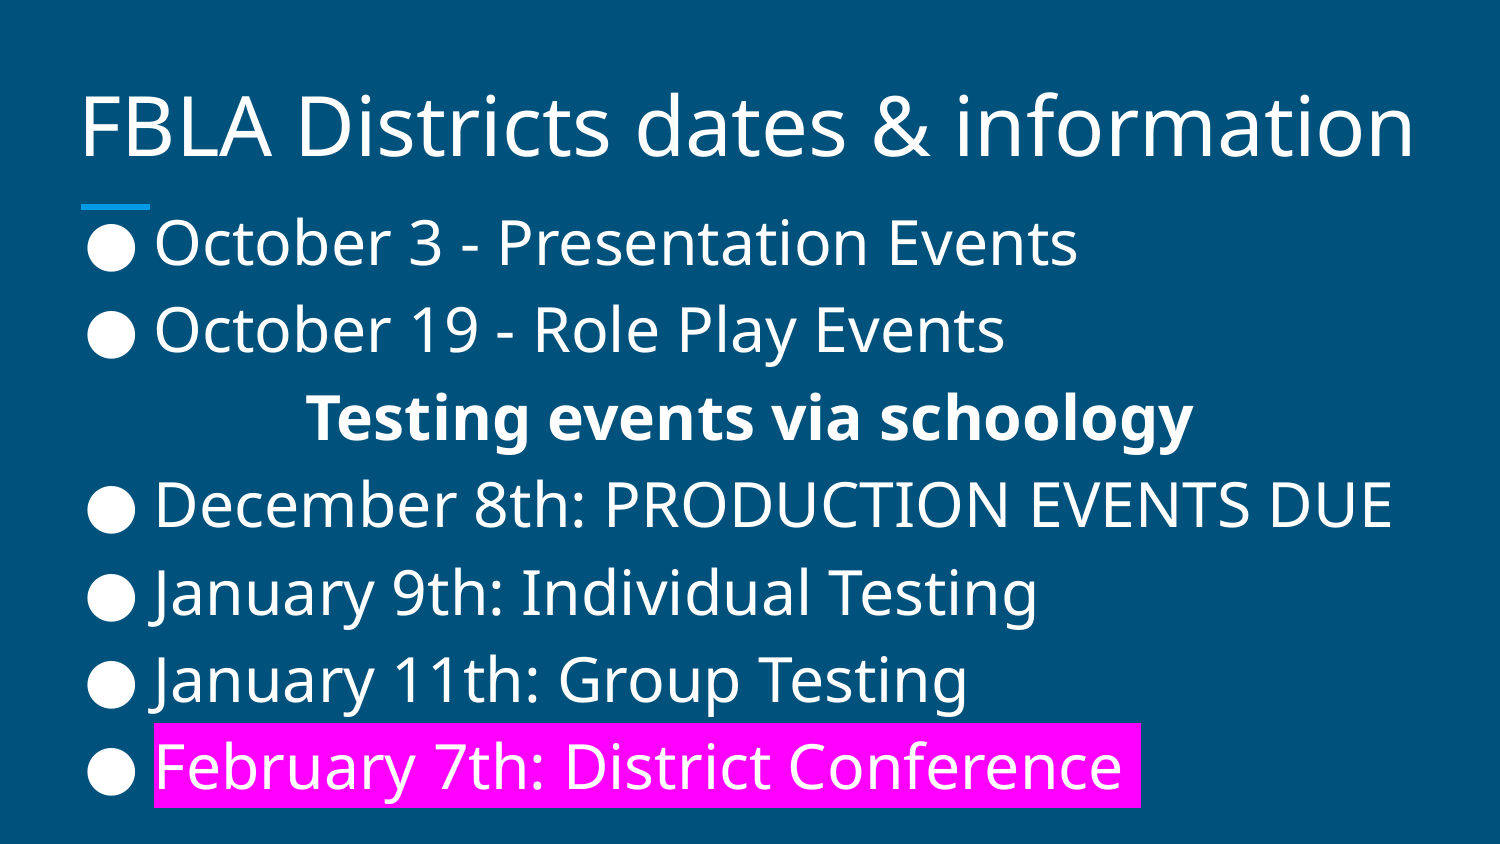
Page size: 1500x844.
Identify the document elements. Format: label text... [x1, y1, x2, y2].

title FBLA Districts dates & information [63, 75, 1437, 187]
list October 3 - Presentation Events October 19 - Role Play Events Testing events via schoology December 8th: PRODUCTION EVENTS DUE January 9th: Individual Testing January 11th: Group Testing February 7th: District Conference [63, 187, 1437, 815]
